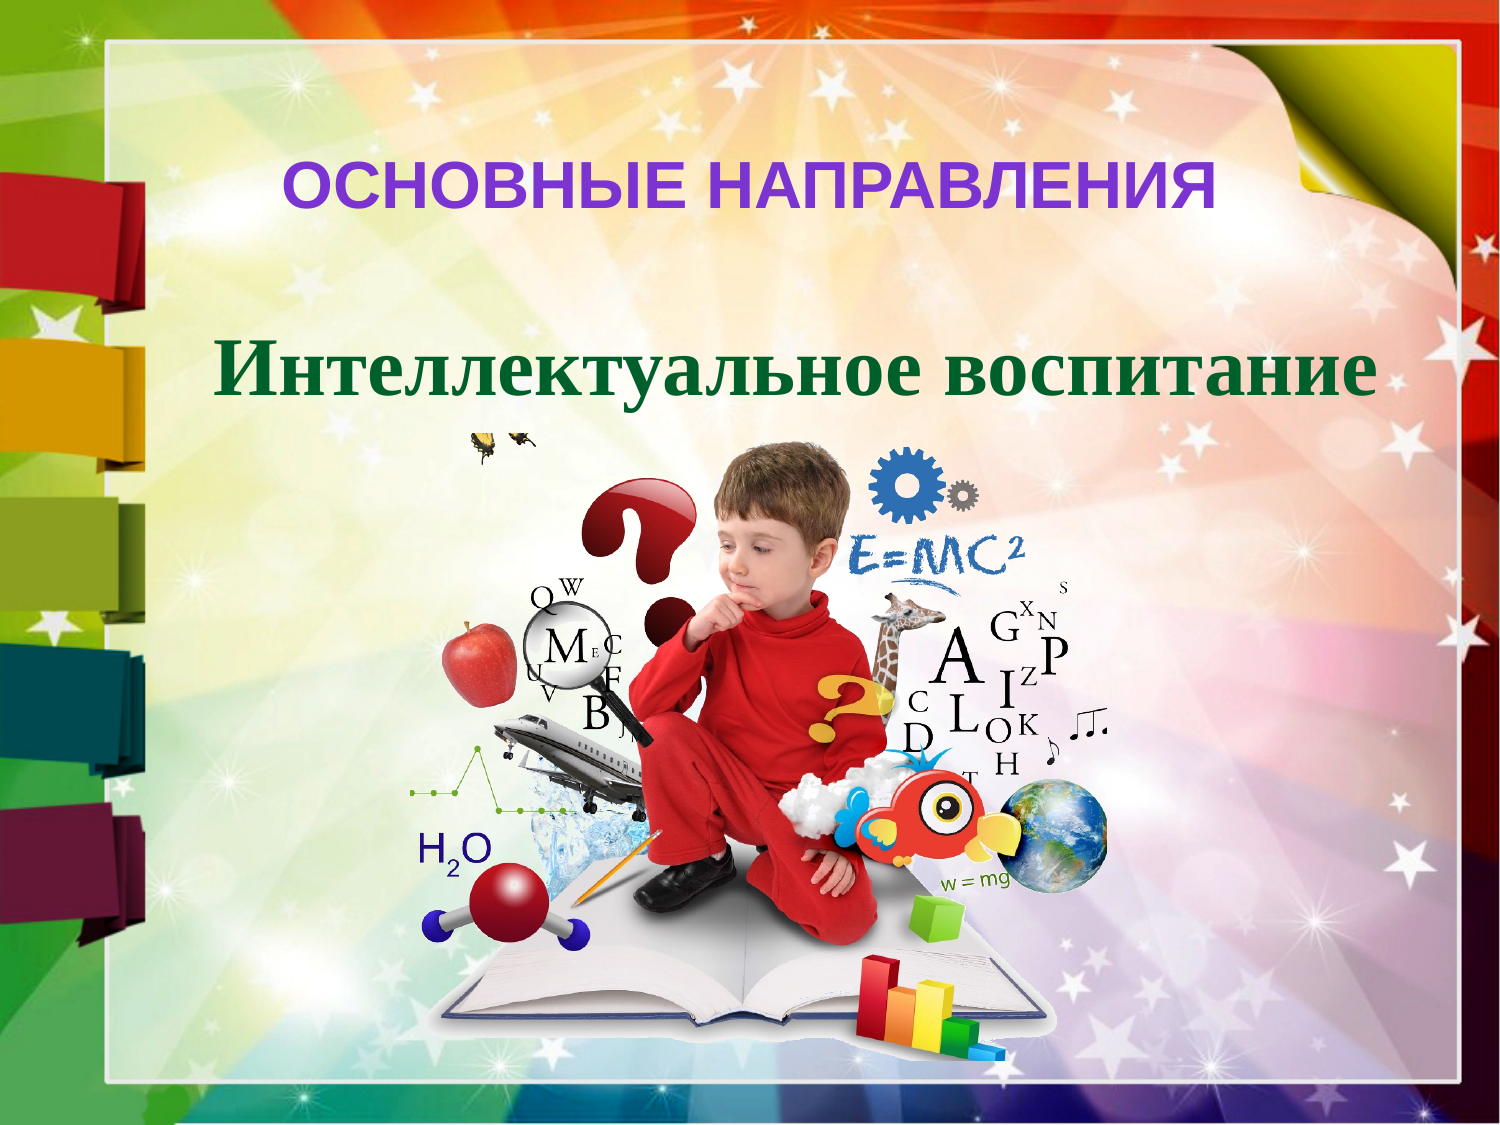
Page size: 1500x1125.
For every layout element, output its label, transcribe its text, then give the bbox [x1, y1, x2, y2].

text_box ОСНОВНЫЕ НАПРАВЛЕНИЯ [152, 93, 1348, 271]
picture [0, 0, 1500, 1125]
text_box Интеллектуальное воспитание [187, 304, 1407, 420]
